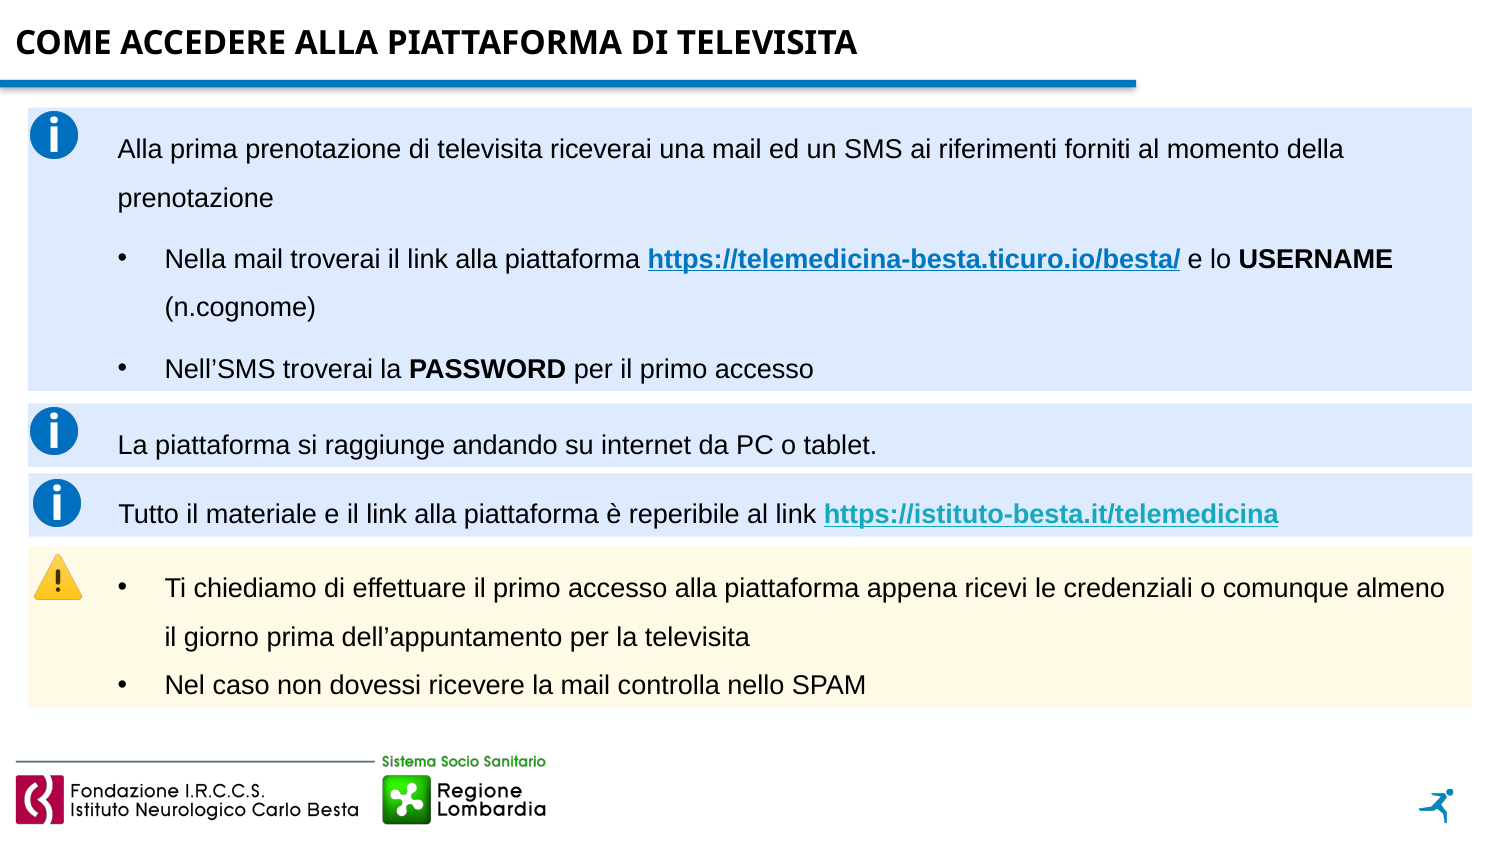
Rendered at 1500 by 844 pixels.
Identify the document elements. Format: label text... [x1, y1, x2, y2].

picture [1406, 776, 1466, 836]
picture [30, 407, 79, 455]
title [94, 66, 1402, 107]
picture [33, 478, 82, 527]
text_box Alla prima prenotazione di televisita riceverai una mail ed un SMS ai riferimenti forniti al momento della prenotazione Nella mail troverai il link alla piattaforma https://telemedicina-besta.ticuro.io/besta/ e lo USERNAME (n.cognome) Nell’SMS troverai la PASSWORD per il primo accesso [27, 107, 1472, 391]
text_box [0, 79, 15, 88]
text_box COME ACCEDERE ALLA PIATTAFORMA DI TELEVISITA [15, 1, 1160, 89]
text_box La piattaforma si raggiunge andando su internet da PC o tablet. [27, 403, 1472, 467]
picture [30, 111, 79, 160]
picture [0, 744, 584, 836]
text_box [27, 546, 1473, 710]
text_box Tutto il materiale e il link alla piattaforma è reperibile al link https://istituto-besta.it/telemedicina [28, 473, 1473, 537]
